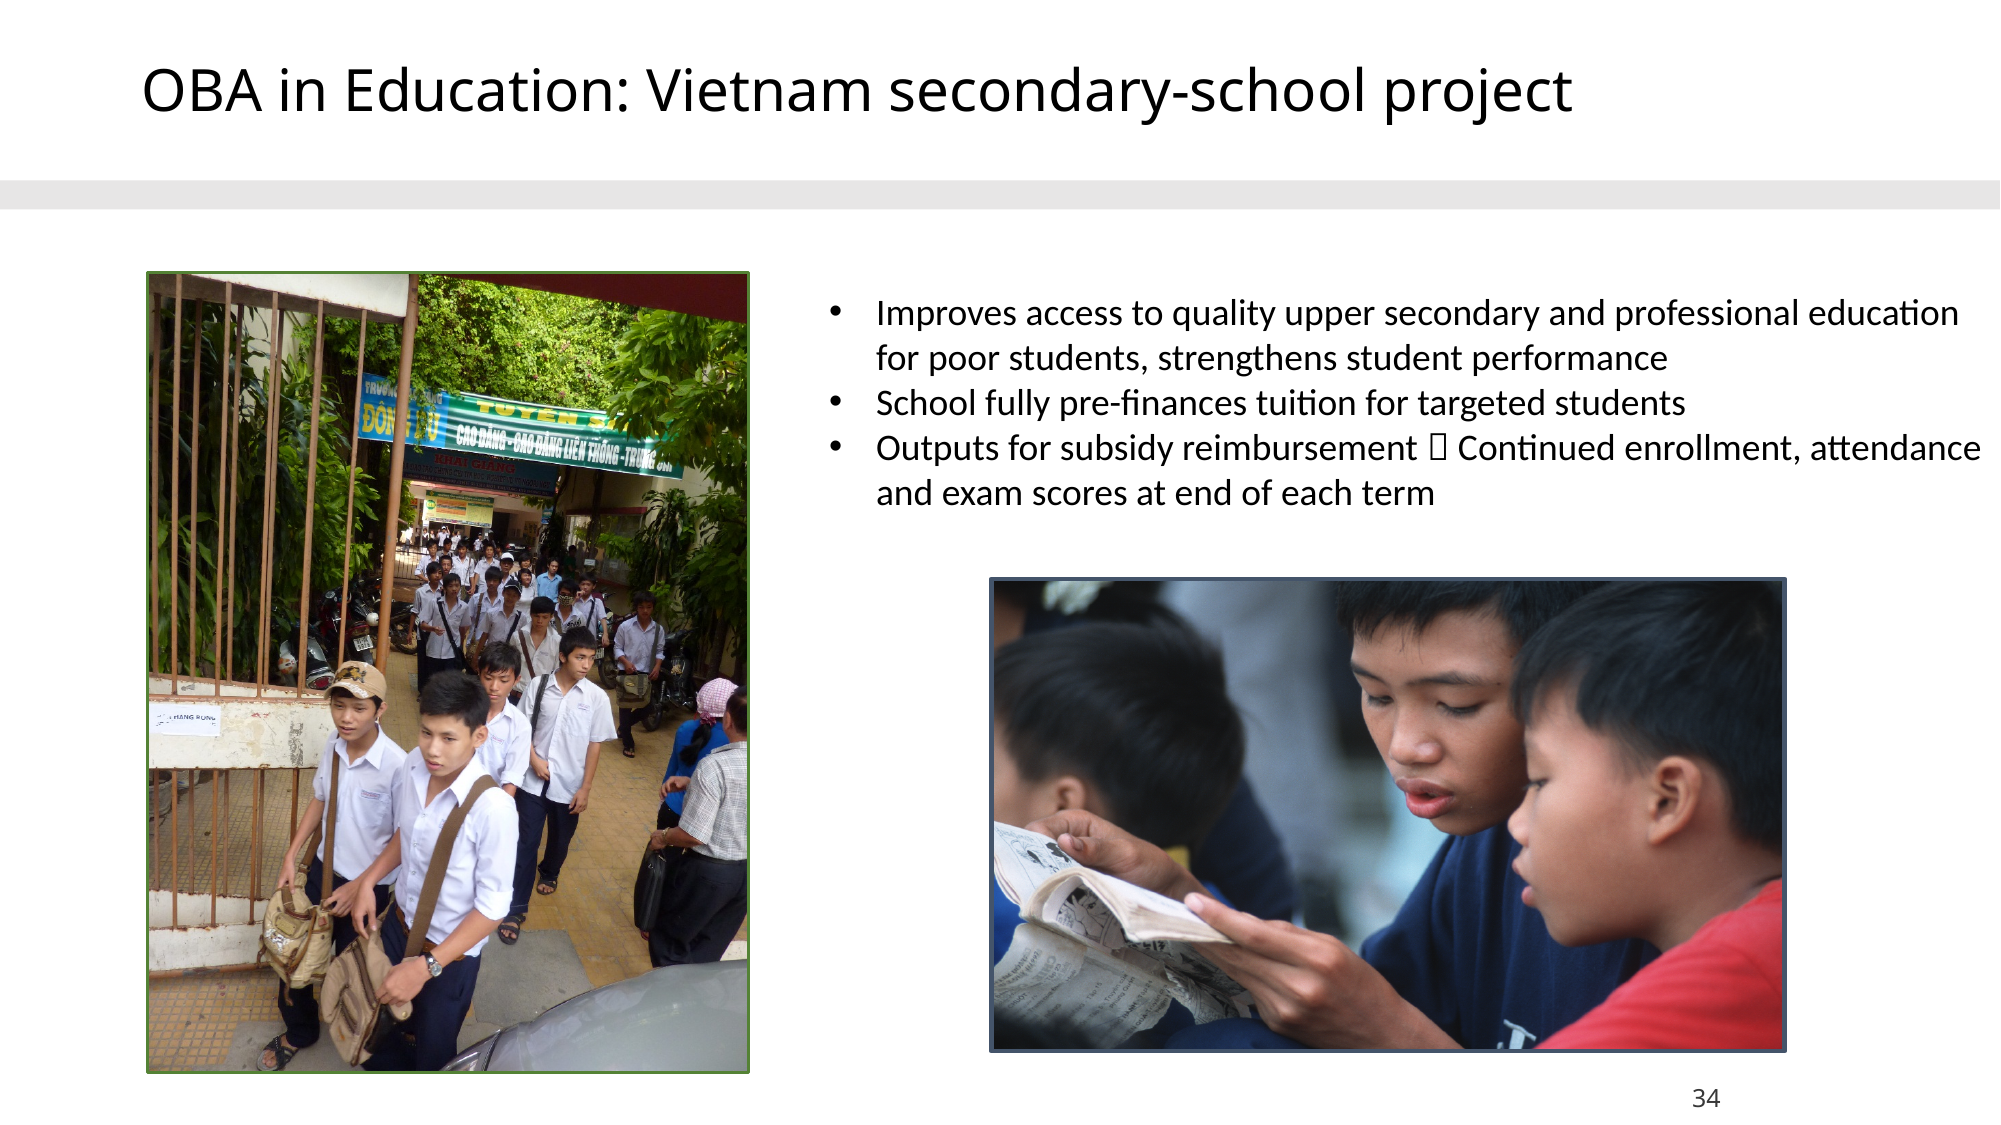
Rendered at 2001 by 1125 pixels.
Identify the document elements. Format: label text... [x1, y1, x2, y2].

text_box 34 [1662, 1074, 1750, 1125]
title OBA in Education: Vietnam secondary-school project [126, 31, 1601, 156]
text_box Improves access to quality upper secondary and professional education for poor students, strengthens student performance School fully pre-finances tuition for targeted students Outputs for subsidy reimbursement  Continued enrollment, attendance and exam scores at end of each term [814, 280, 2000, 566]
picture [148, 273, 747, 1072]
picture [993, 581, 1783, 1049]
